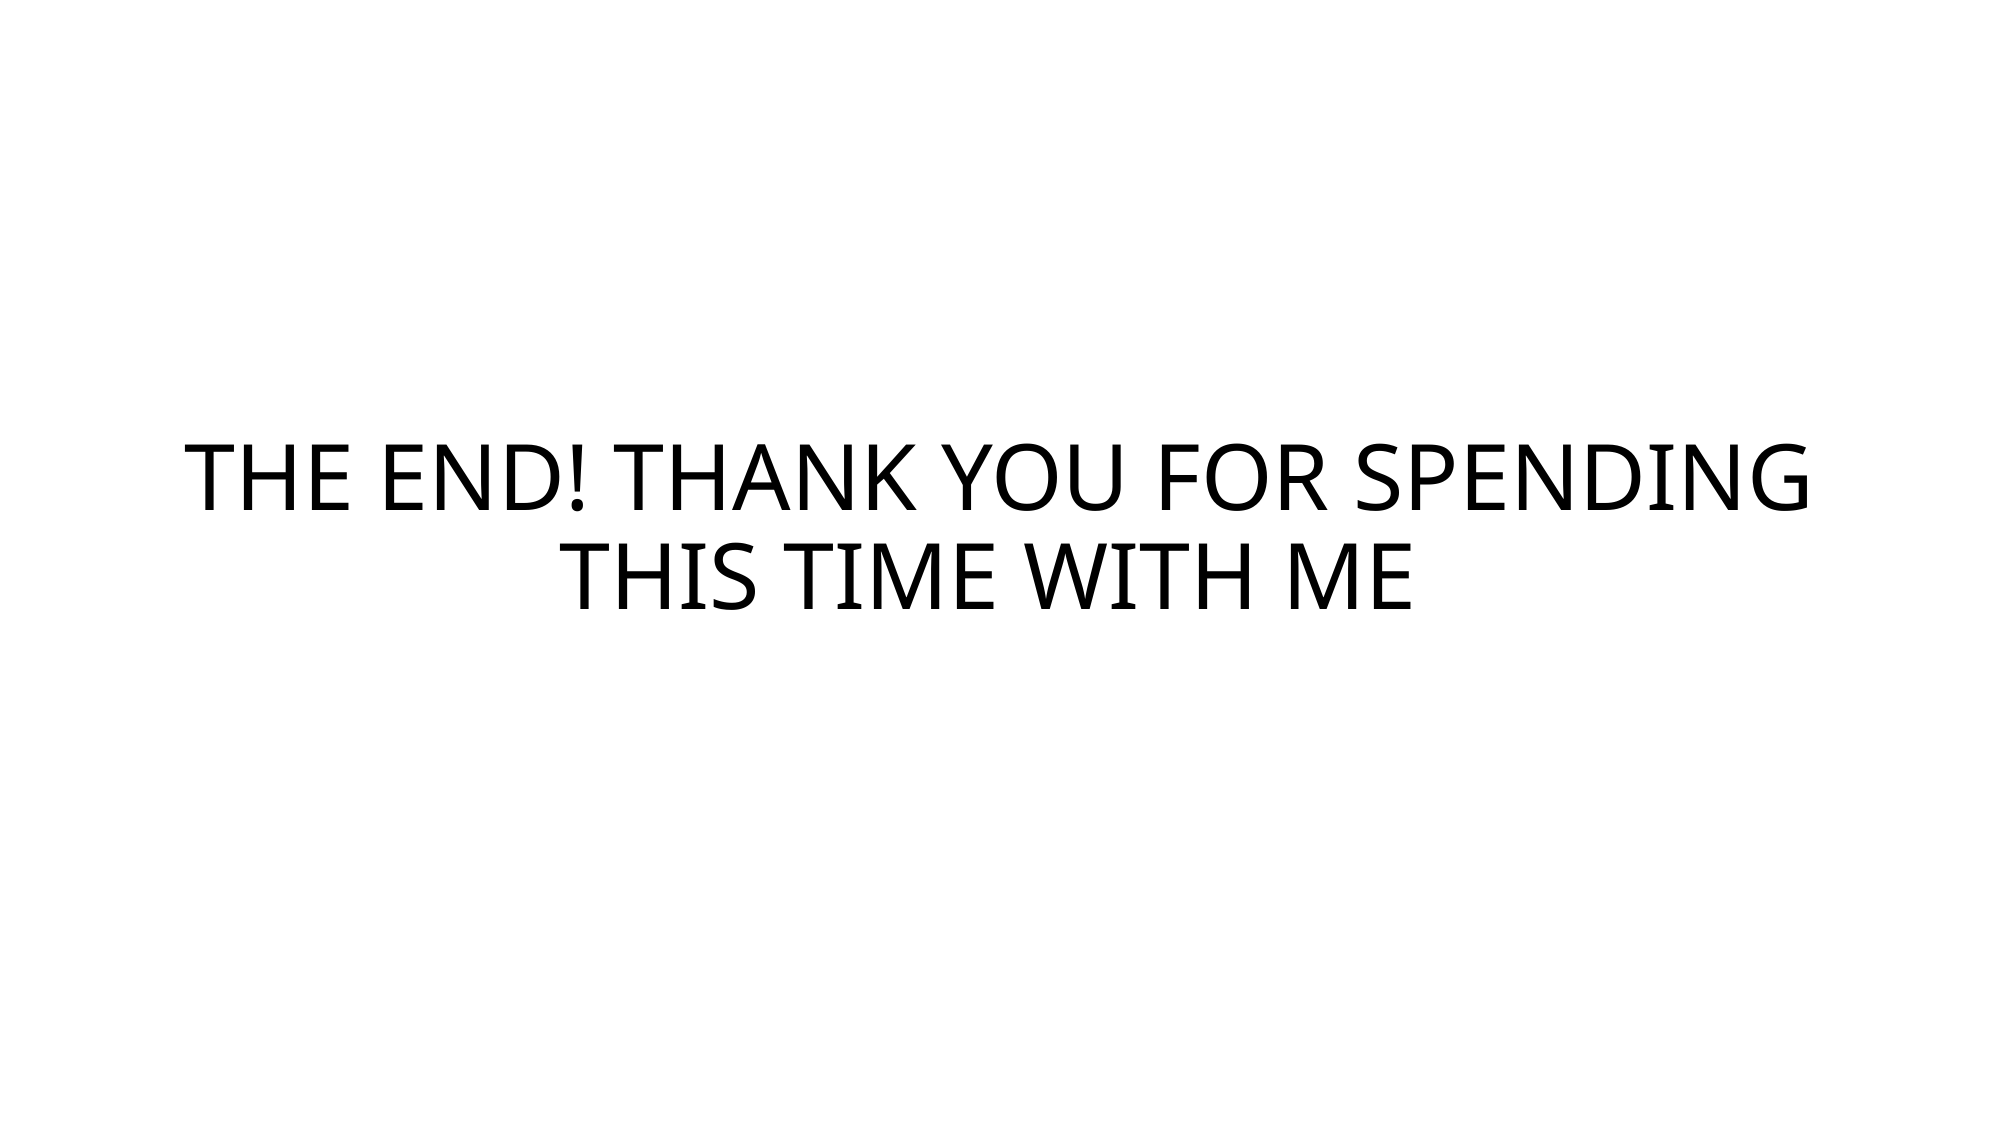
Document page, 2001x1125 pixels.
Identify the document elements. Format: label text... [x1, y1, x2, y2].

title THE END! THANK YOU FOR SPENDING THIS TIME WITH ME [137, 59, 1863, 1001]
